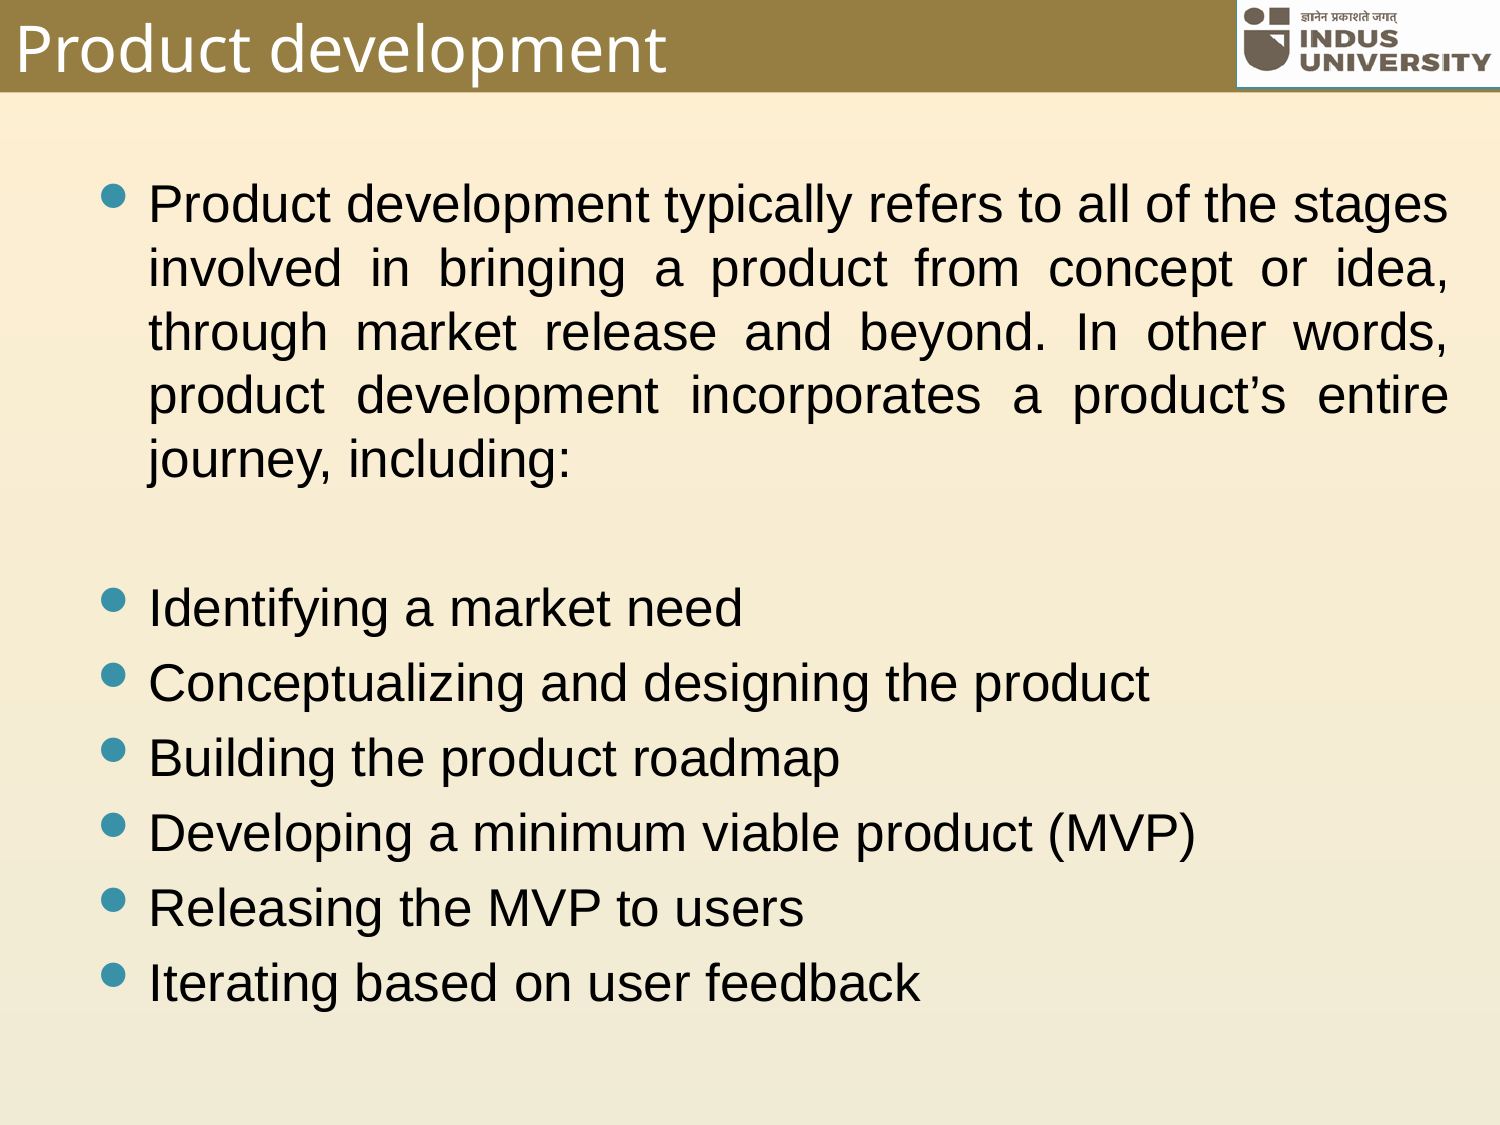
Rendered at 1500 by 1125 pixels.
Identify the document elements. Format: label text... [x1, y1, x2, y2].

list Product development typically refers to all of the stages involved in bringing a product from concept or idea, through market release and beyond. In other words, product development incorporates a product’s entire journey, including: Identifying a market need Conceptualizing and designing the product Building the product roadmap Developing a minimum viable product (MVP) Releasing the MVP to users Iterating based on user feedback [75, 162, 1466, 1025]
title Product development [0, 0, 1233, 93]
picture [1237, 0, 1500, 88]
